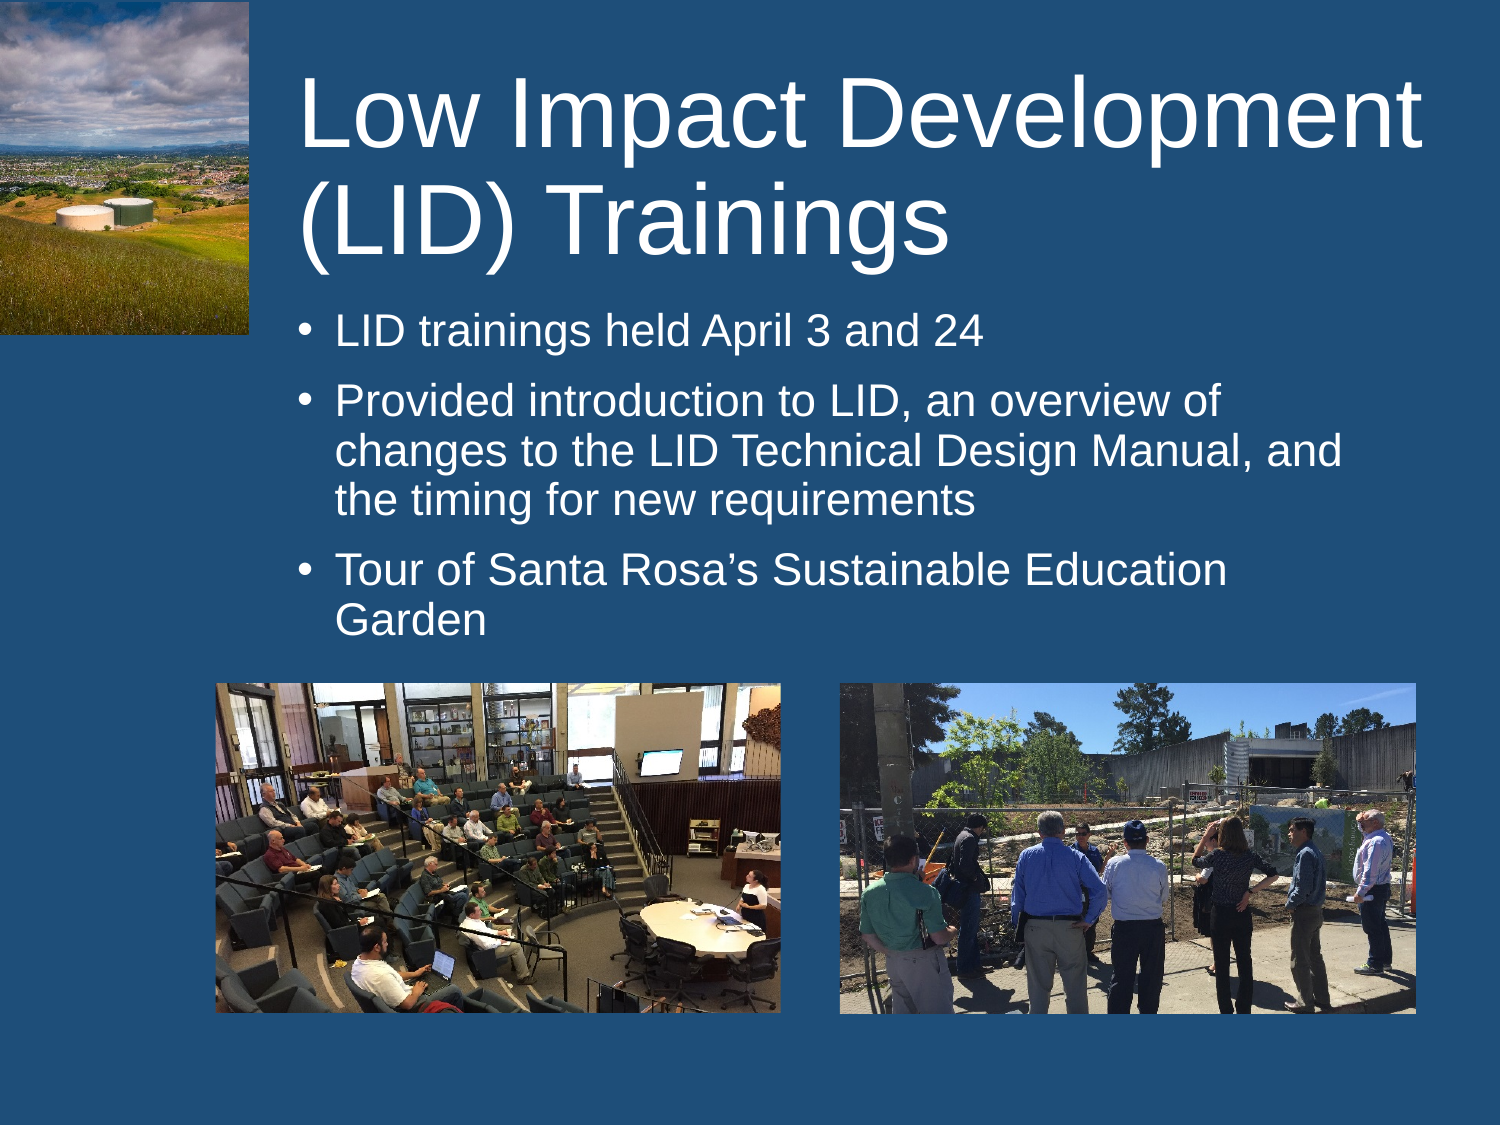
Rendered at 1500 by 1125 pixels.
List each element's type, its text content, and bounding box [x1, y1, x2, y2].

list LID trainings held April 3 and 24 Provided introduction to LID, an overview of changes to the LID Technical Design Manual, and the timing for new requirements Tour of Santa Rosa’s Sustainable Education Garden [282, 299, 1397, 1014]
picture [0, 2, 249, 335]
title Low Impact Development (LID) Trainings [282, 59, 1462, 278]
picture [215, 683, 781, 1013]
picture [839, 683, 1416, 1014]
